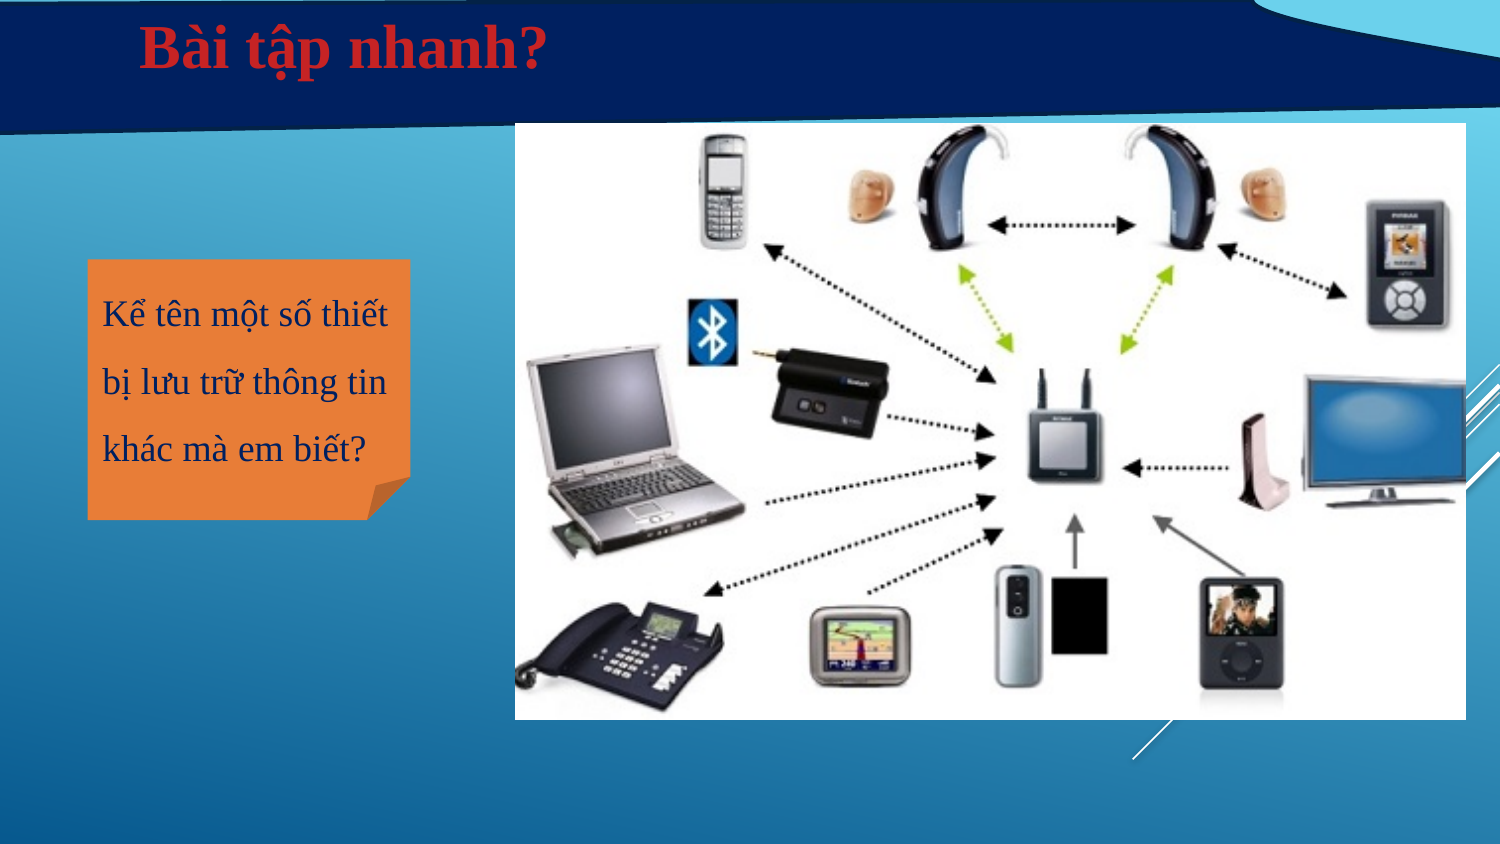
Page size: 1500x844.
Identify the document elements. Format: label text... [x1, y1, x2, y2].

text_box Kể tên một số thiết bị lưu trữ thông tin khác mà em biết? [87, 259, 411, 521]
picture [514, 123, 1466, 721]
text_box Bài tập nhanh? [124, 0, 1044, 88]
